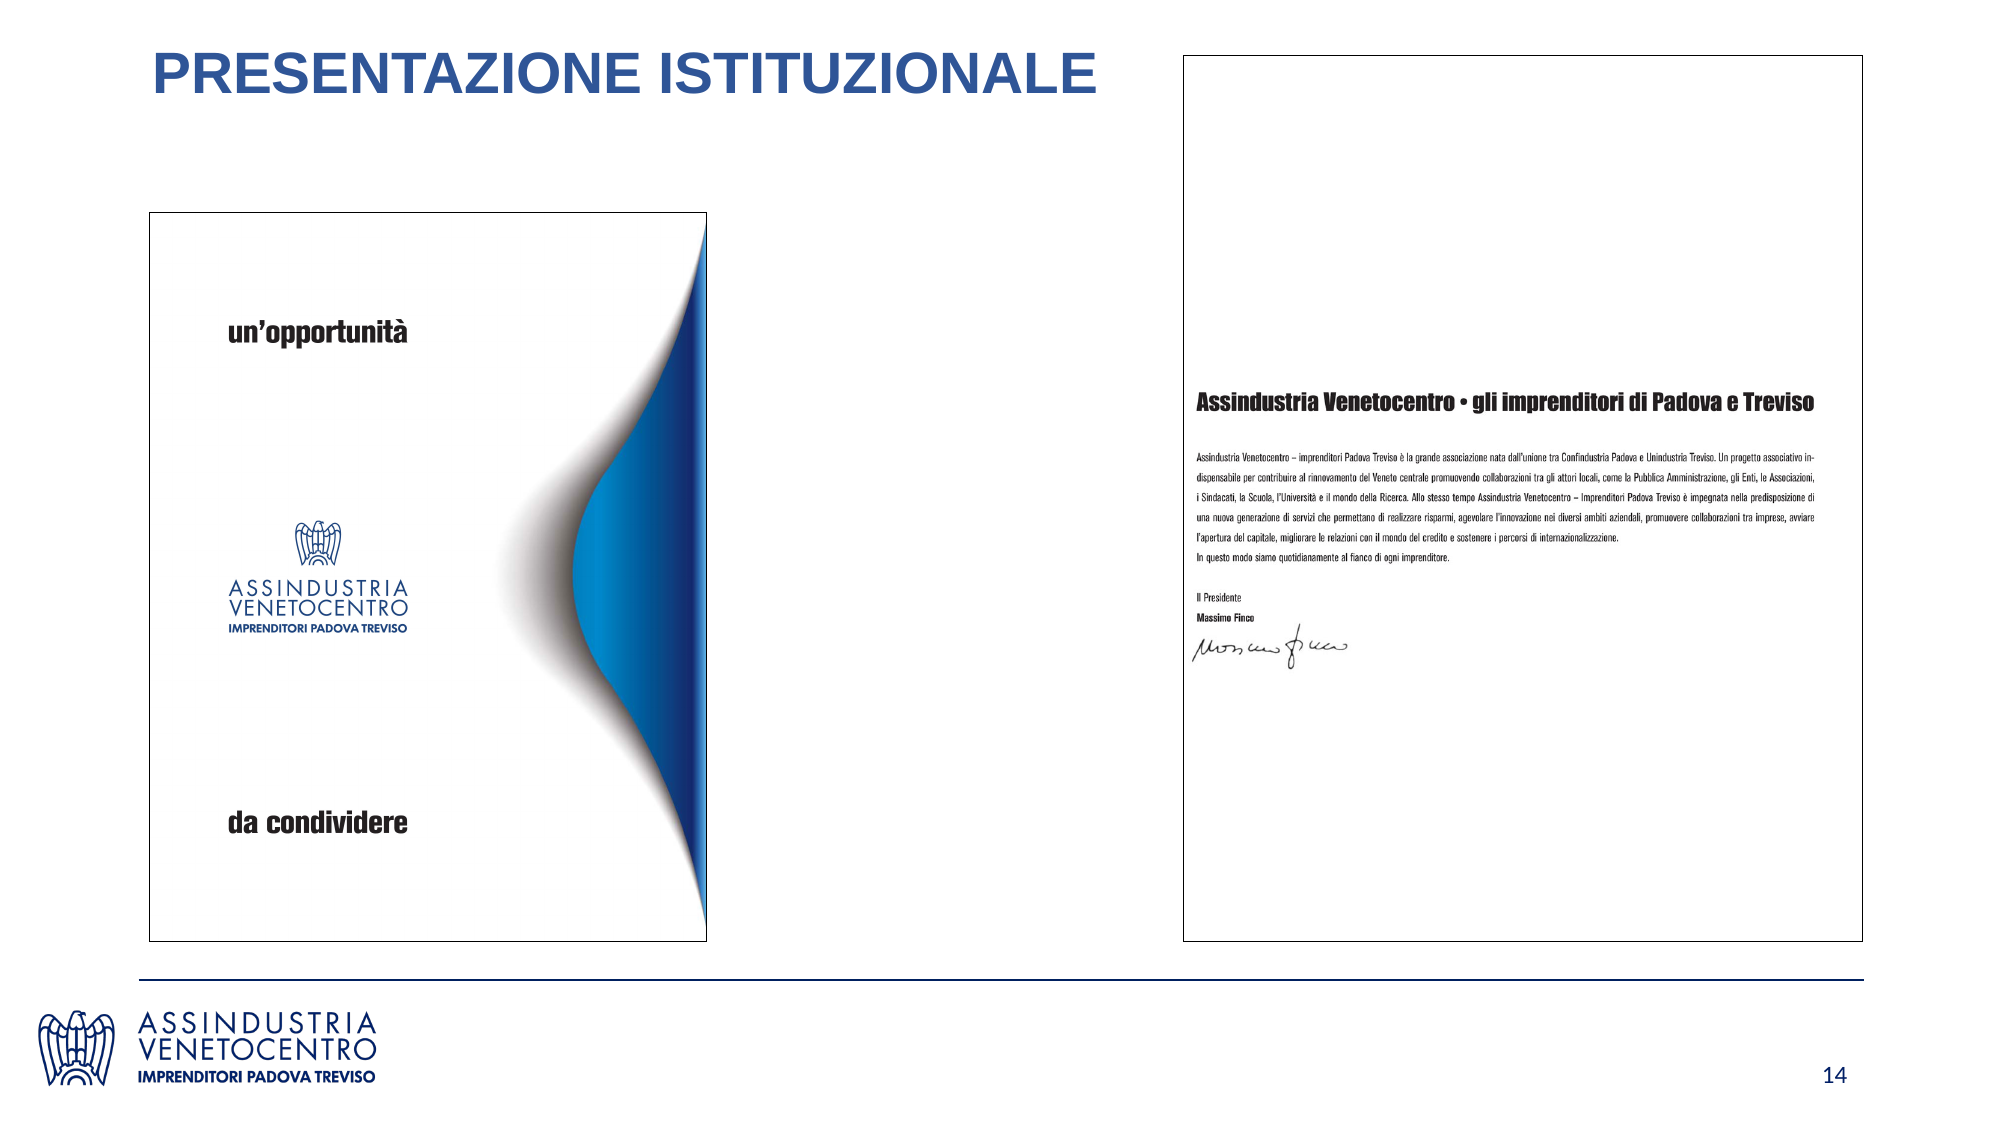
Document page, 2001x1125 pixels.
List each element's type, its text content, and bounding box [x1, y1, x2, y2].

slide_number 14 [1683, 1035, 1863, 1096]
title PRESENTAZIONE ISTITUZIONALE [137, 35, 1863, 200]
picture [149, 211, 707, 942]
picture [4, 980, 409, 1115]
picture [1183, 55, 1863, 942]
